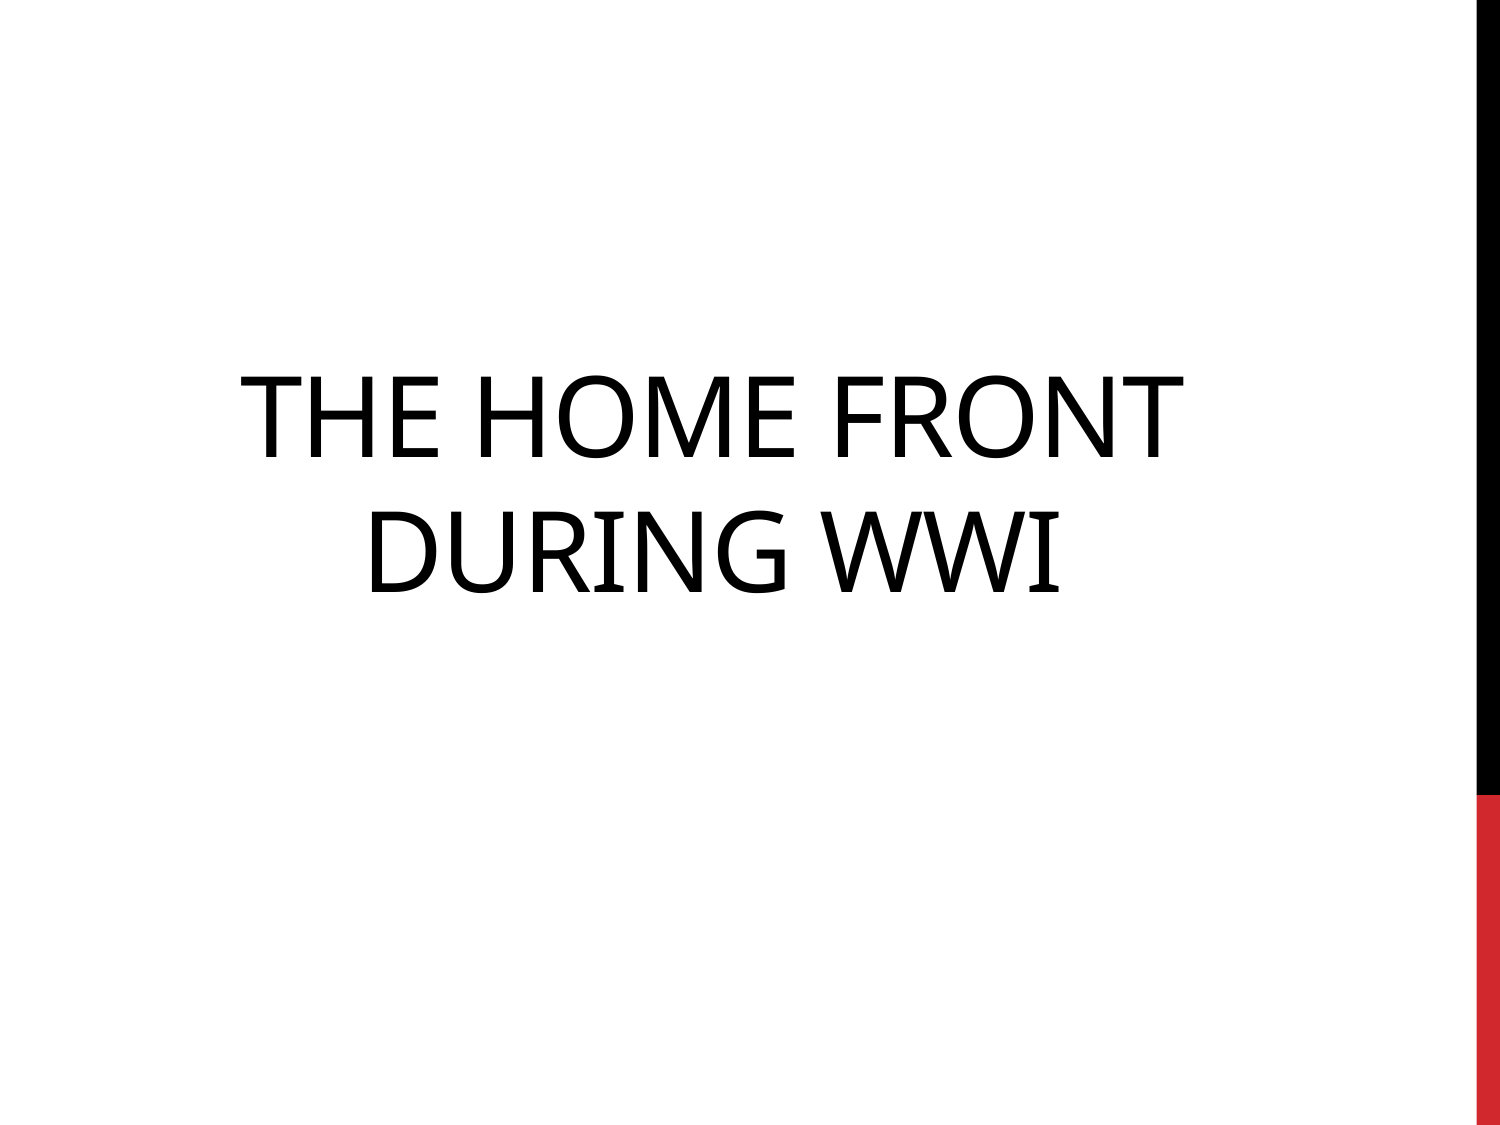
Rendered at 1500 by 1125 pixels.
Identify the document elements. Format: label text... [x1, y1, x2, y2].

title The Home Front during WWI [75, 37, 1350, 788]
